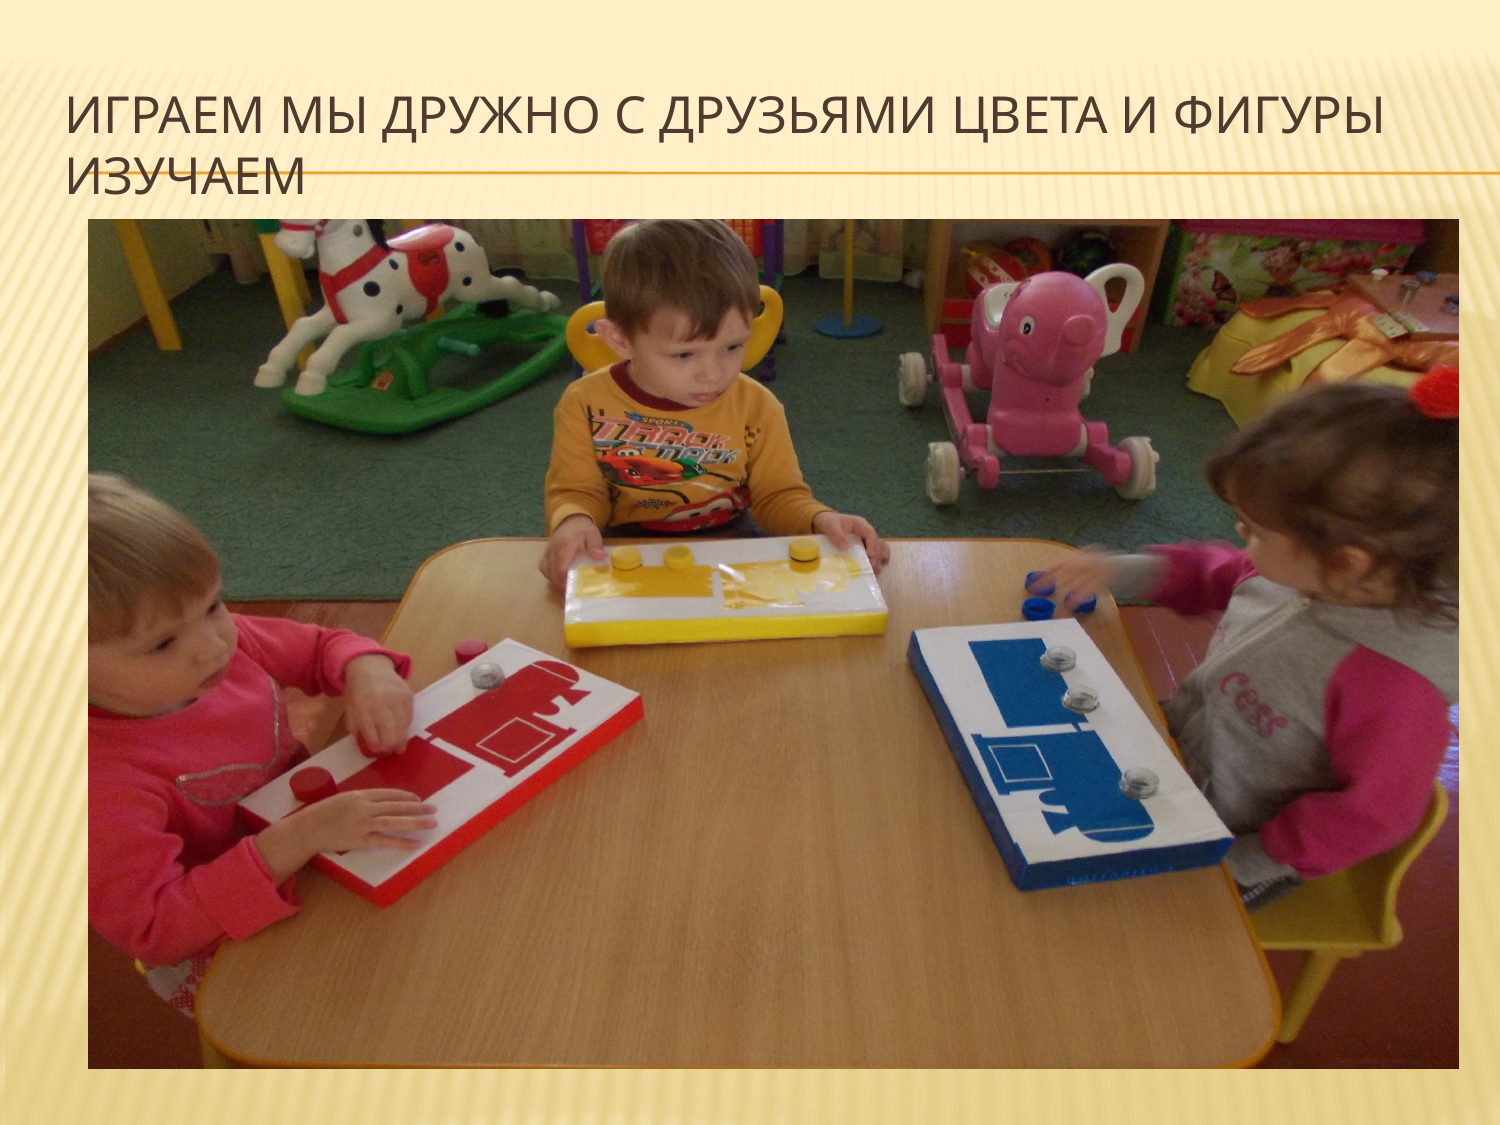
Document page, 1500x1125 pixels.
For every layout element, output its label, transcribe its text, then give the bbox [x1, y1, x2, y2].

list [88, 219, 1460, 1069]
title Играем мы дружно с друзьями цвета и фигуры изучаем [50, 75, 1475, 213]
